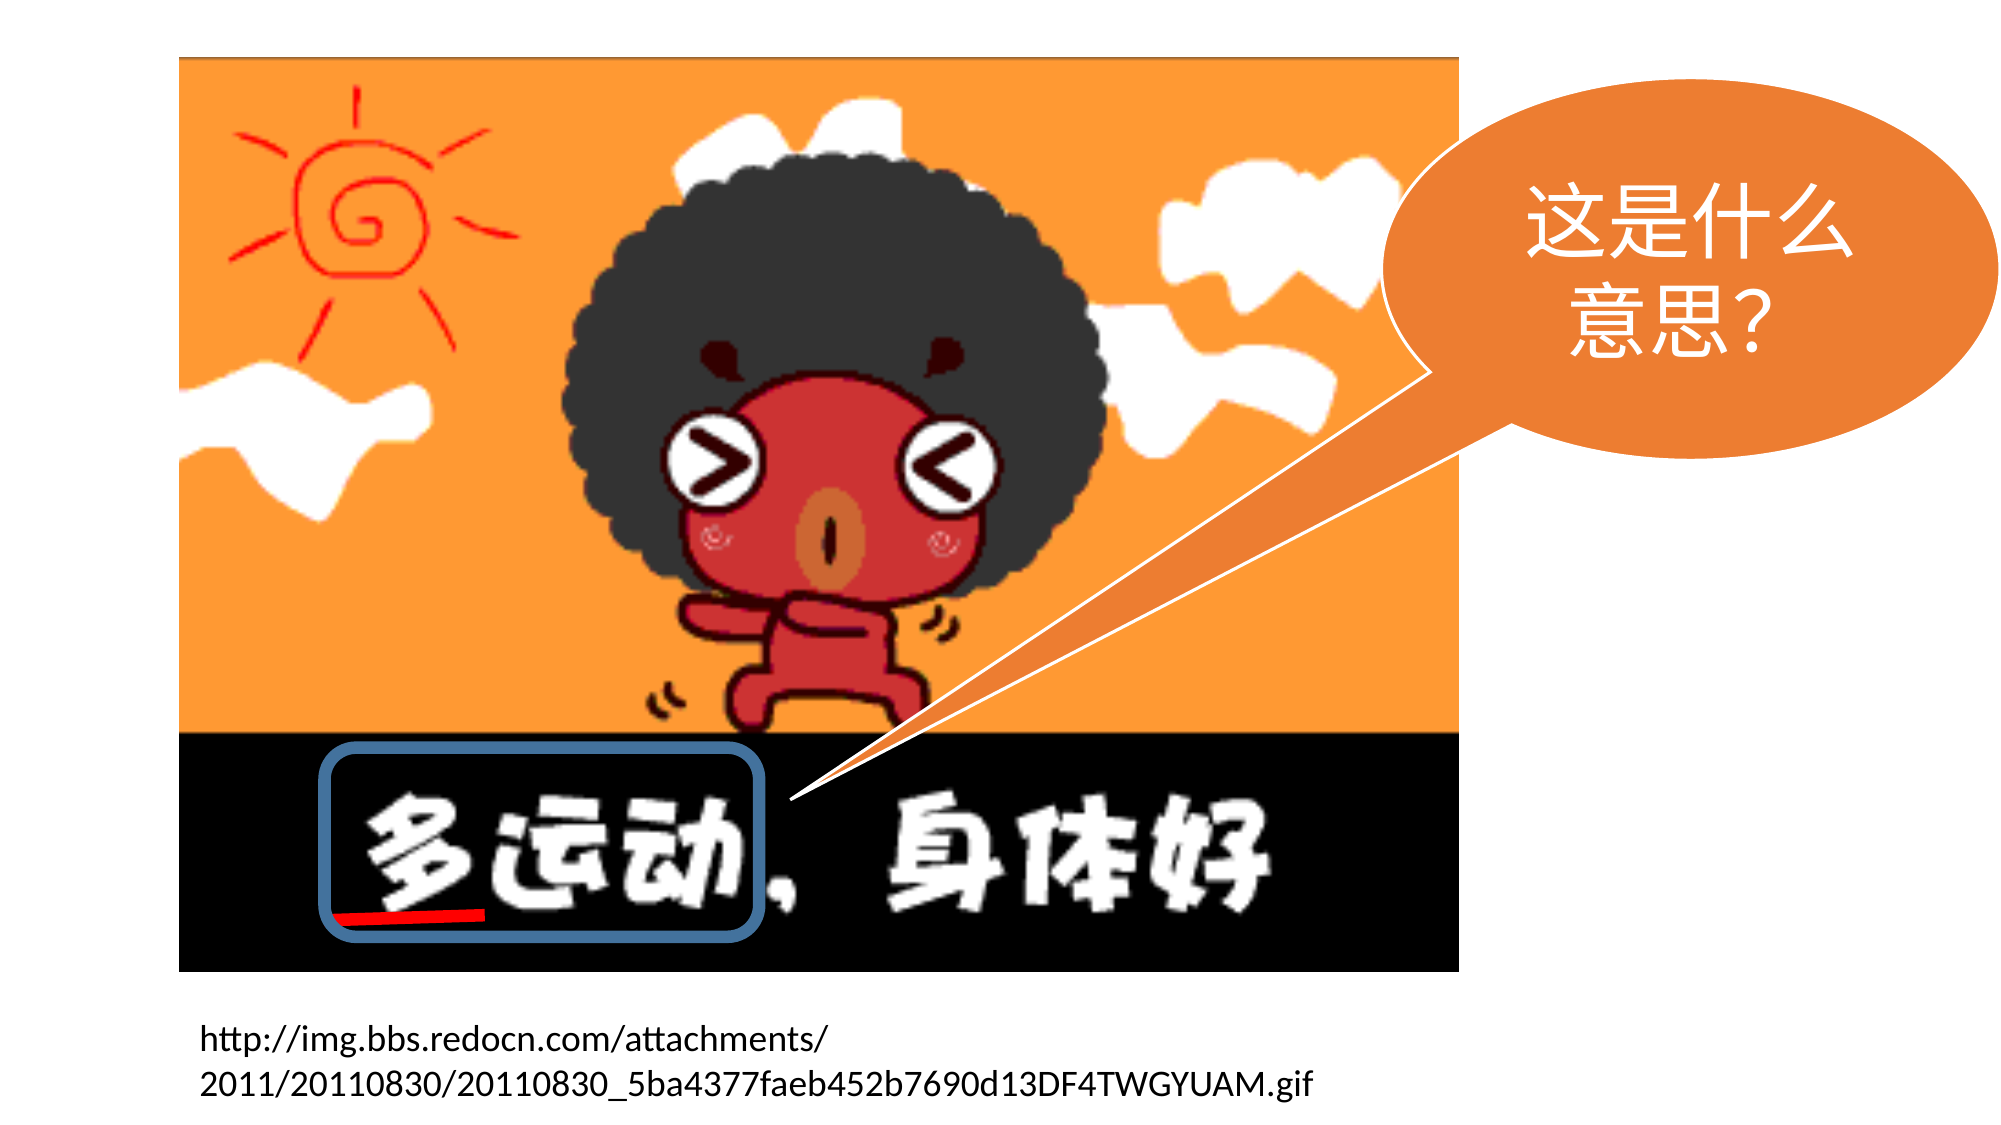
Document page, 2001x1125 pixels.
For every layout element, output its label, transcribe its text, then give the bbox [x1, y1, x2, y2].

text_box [324, 915, 485, 921]
text_box http://img.bbs.redocn.com/attachments/2011/20110830/20110830_5ba4377faeb452b7690d13DF4TWGYUAM.gif [184, 1006, 1753, 1111]
picture [179, 57, 1459, 972]
text_box 这是什么意思？ [1459, 76, 2000, 462]
